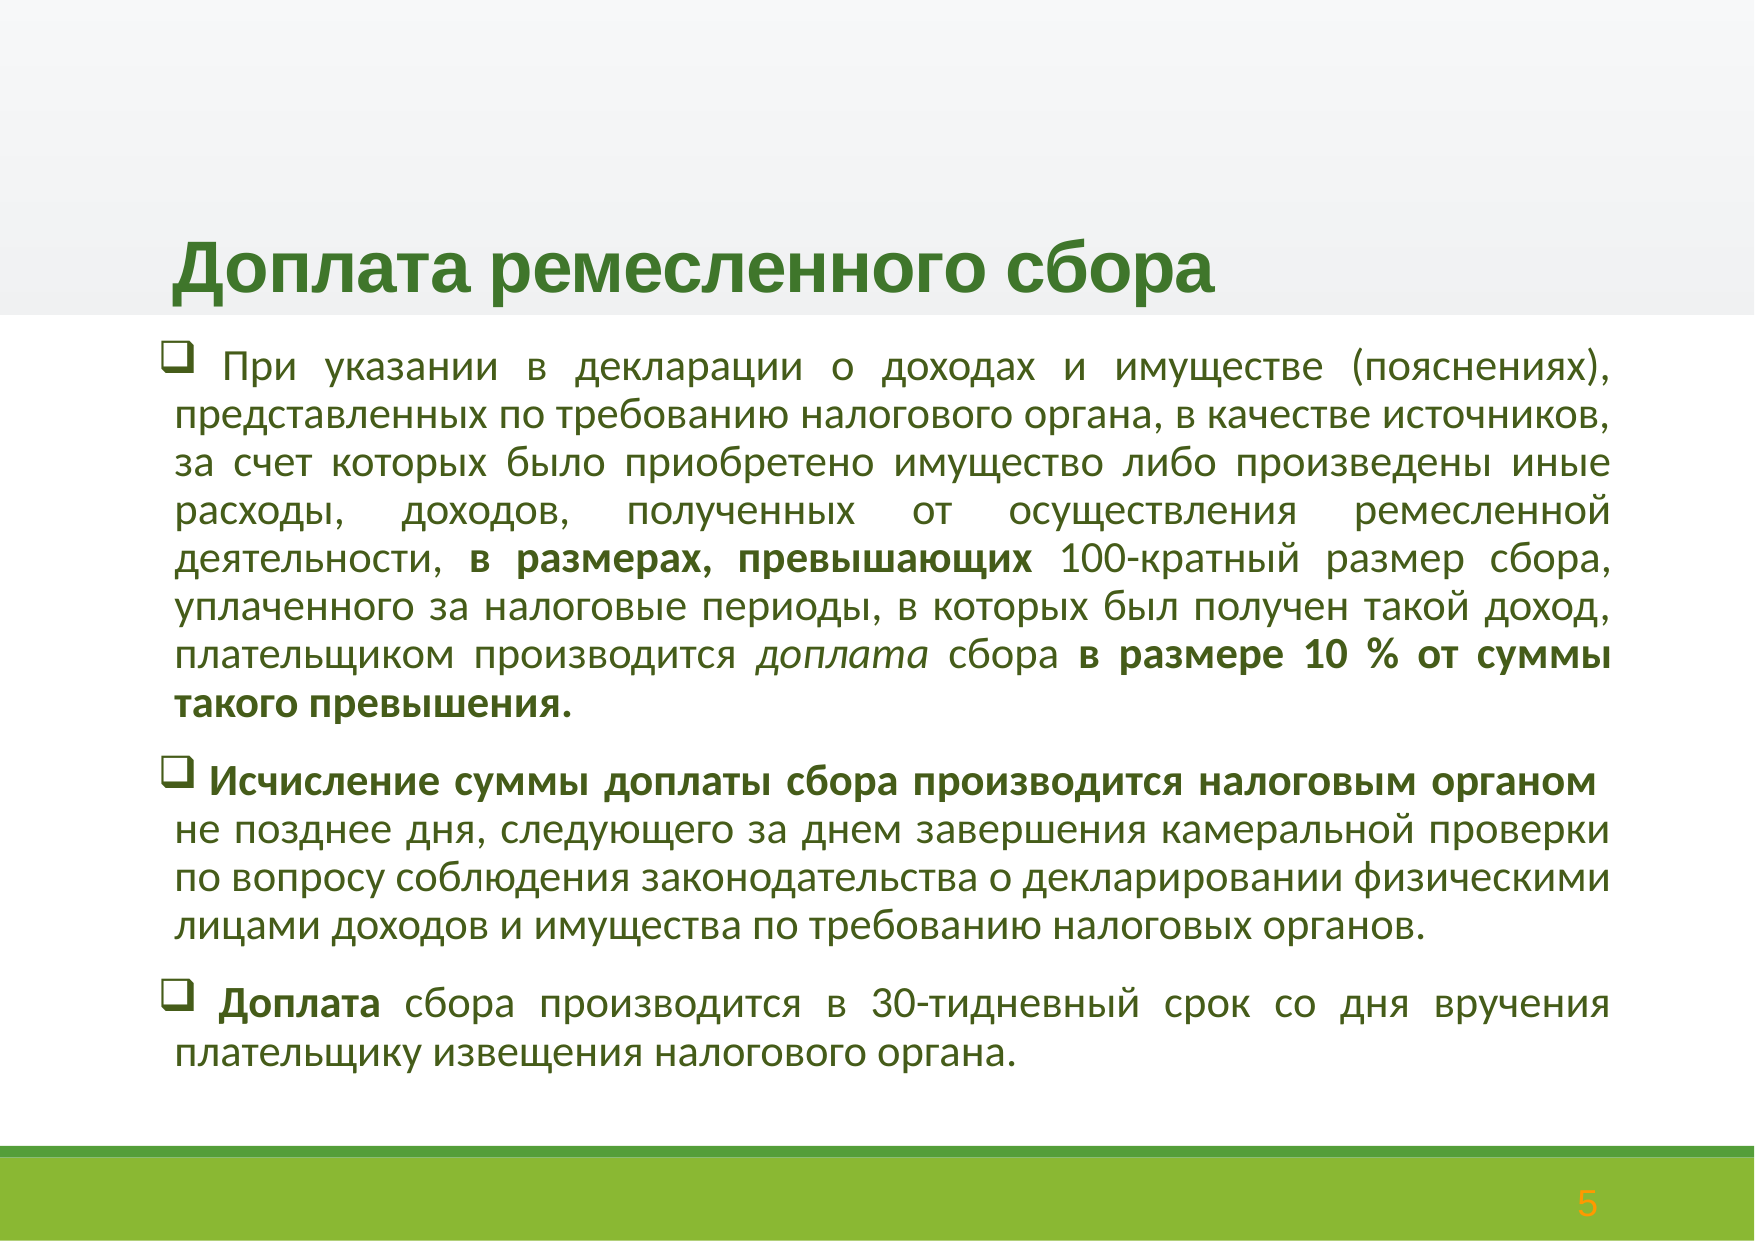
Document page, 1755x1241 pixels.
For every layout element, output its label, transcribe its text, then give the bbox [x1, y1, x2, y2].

slide_number 5 [1424, 1168, 1614, 1235]
title Доплата ремесленного сбора [157, 51, 1606, 315]
list При указании в декларации о доходах и имуществе (пояснениях), представленных по требованию налогового органа, в качестве источников, за счет которых было приобретено имущество либо произведены иные расходы, доходов, полученных от осуществления ремесленной деятельности, в размерах, превышающих 100-кратный размер сбора, уплаченного за налоговые периоды, в которых был получен такой доход, плательщиком производится доплата сбора в размере 10 % от суммы такого превышения. Исчисление суммы доплаты сбора производится налоговым органом не позднее дня, следующего за днем завершения камеральной проверки по вопросу соблюдения законодательства о декларировании физическими лицами доходов и имущества по требованию налоговых органов. Доплата сбора производится в 30-тидневный срок со дня вручения плательщику извещения налогового органа. [157, 333, 1614, 1093]
text_box [0, 0, 1755, 315]
